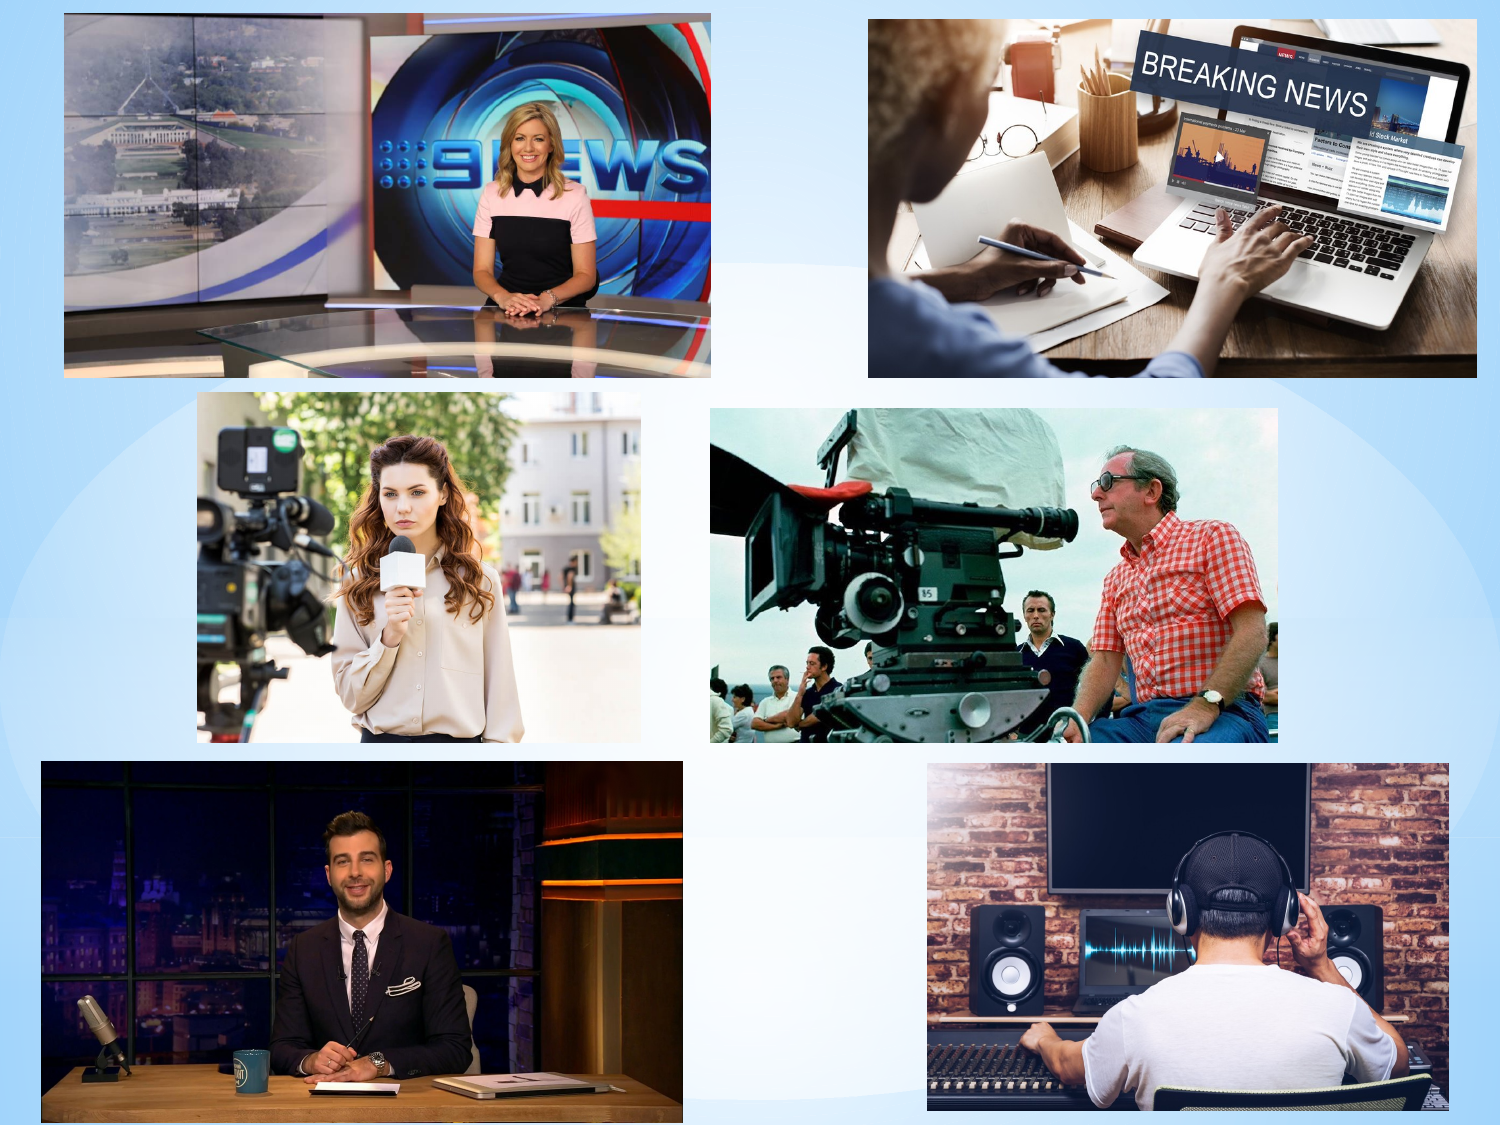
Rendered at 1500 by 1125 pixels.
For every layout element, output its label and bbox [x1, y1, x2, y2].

picture [41, 392, 683, 1123]
picture [63, 12, 711, 378]
picture [926, 762, 1449, 1112]
picture [710, 408, 1278, 744]
picture [867, 18, 1477, 378]
